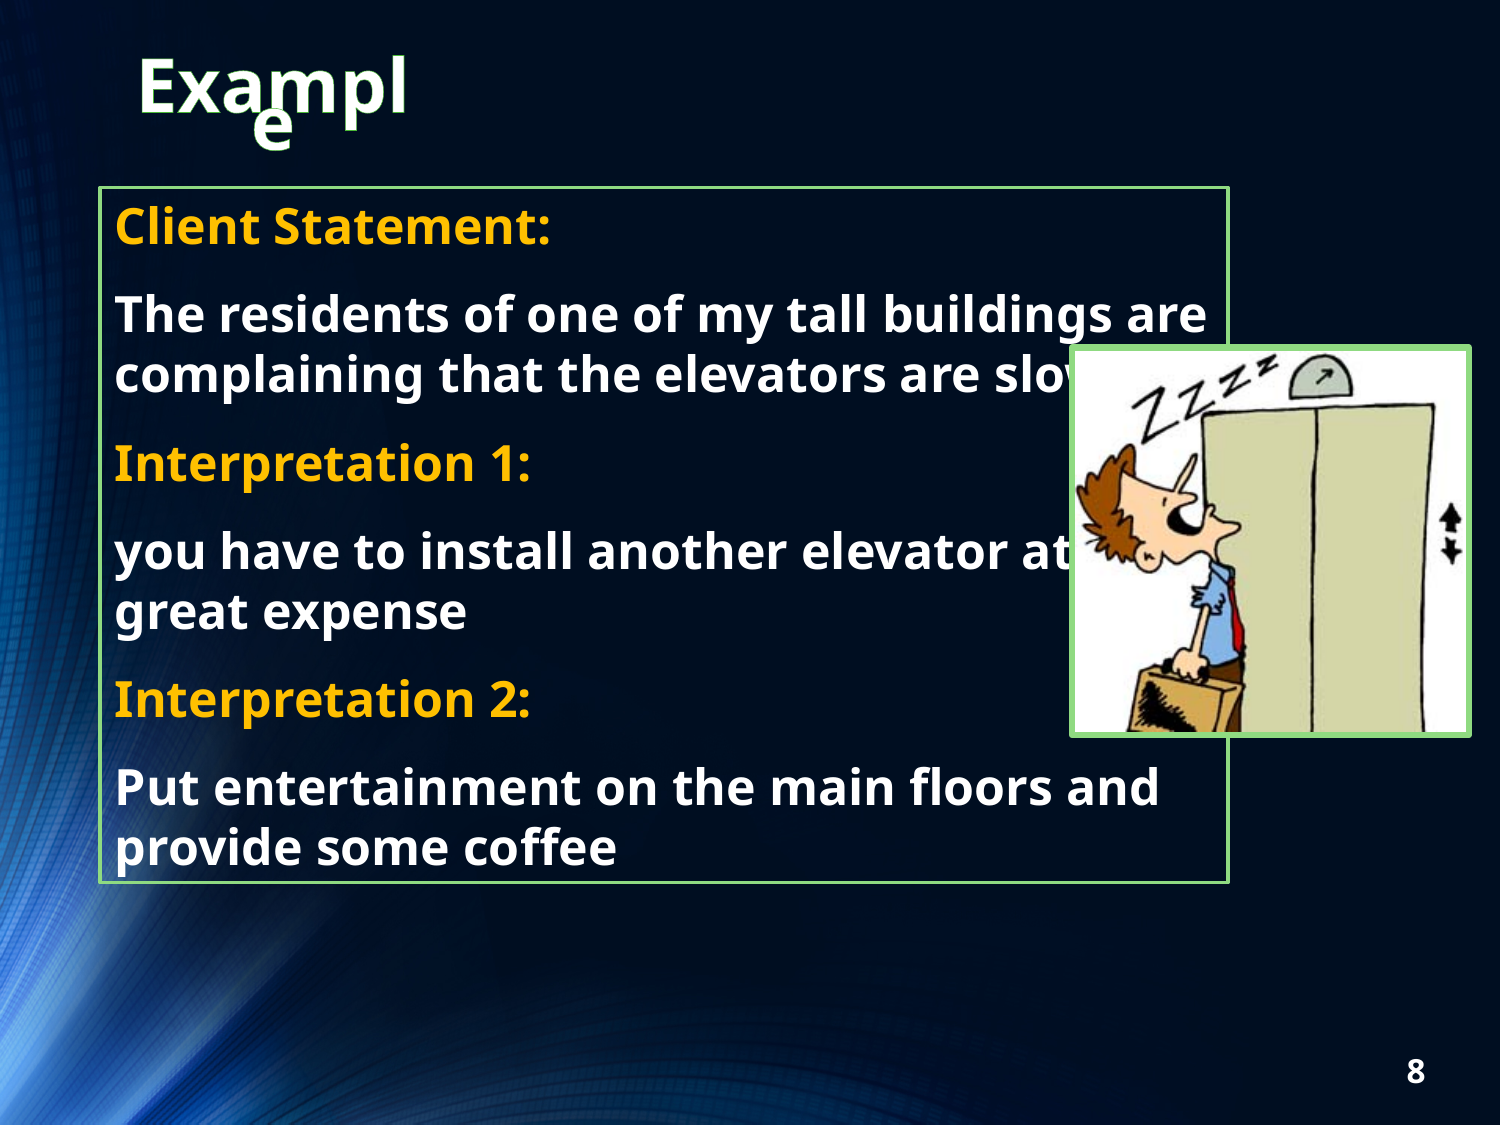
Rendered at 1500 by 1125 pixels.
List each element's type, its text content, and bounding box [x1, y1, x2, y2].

slide_number 8 [1337, 1050, 1441, 1096]
text_box Client Statement: The residents of one of my tall buildings are complaining that the elevators are slow Interpretation 1: you have to install another elevator at great expense Interpretation 2: Put entertainment on the main floors and provide some coffee [99, 187, 1229, 883]
list [52, 125, 1153, 638]
picture [0, 0, 1500, 1125]
text_box Example [112, 74, 434, 144]
